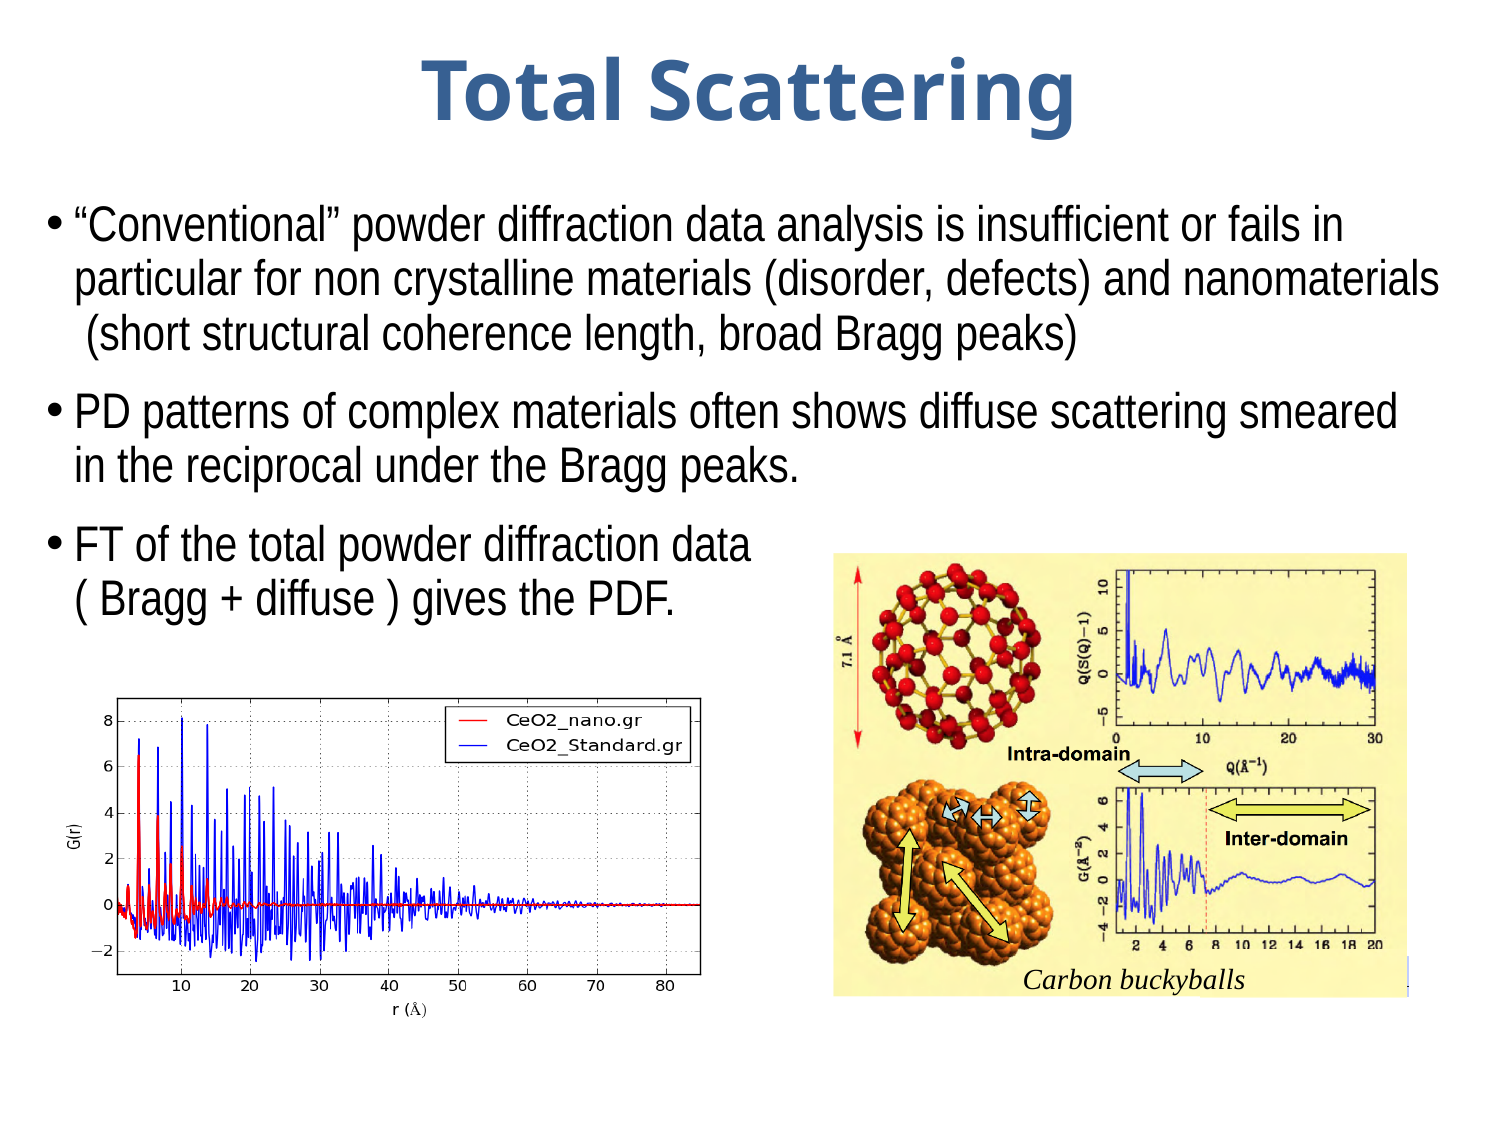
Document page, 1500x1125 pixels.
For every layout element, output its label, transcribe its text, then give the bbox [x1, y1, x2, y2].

list “Conventional” powder diffraction data analysis is insufficient or fails in particular for non crystalline materials (disorder, defects) and nanomaterials (short structural coherence length, broad Bragg peaks) PD patterns of complex materials often shows diffuse scattering smeared in the reciprocal under the Bragg peaks. FT of the total powder diffraction data ( Bragg + diffuse ) gives the PDF. [31, 191, 1458, 934]
title Total Scattering [0, 0, 1500, 187]
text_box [832, 551, 1409, 1004]
picture [61, 690, 709, 1022]
